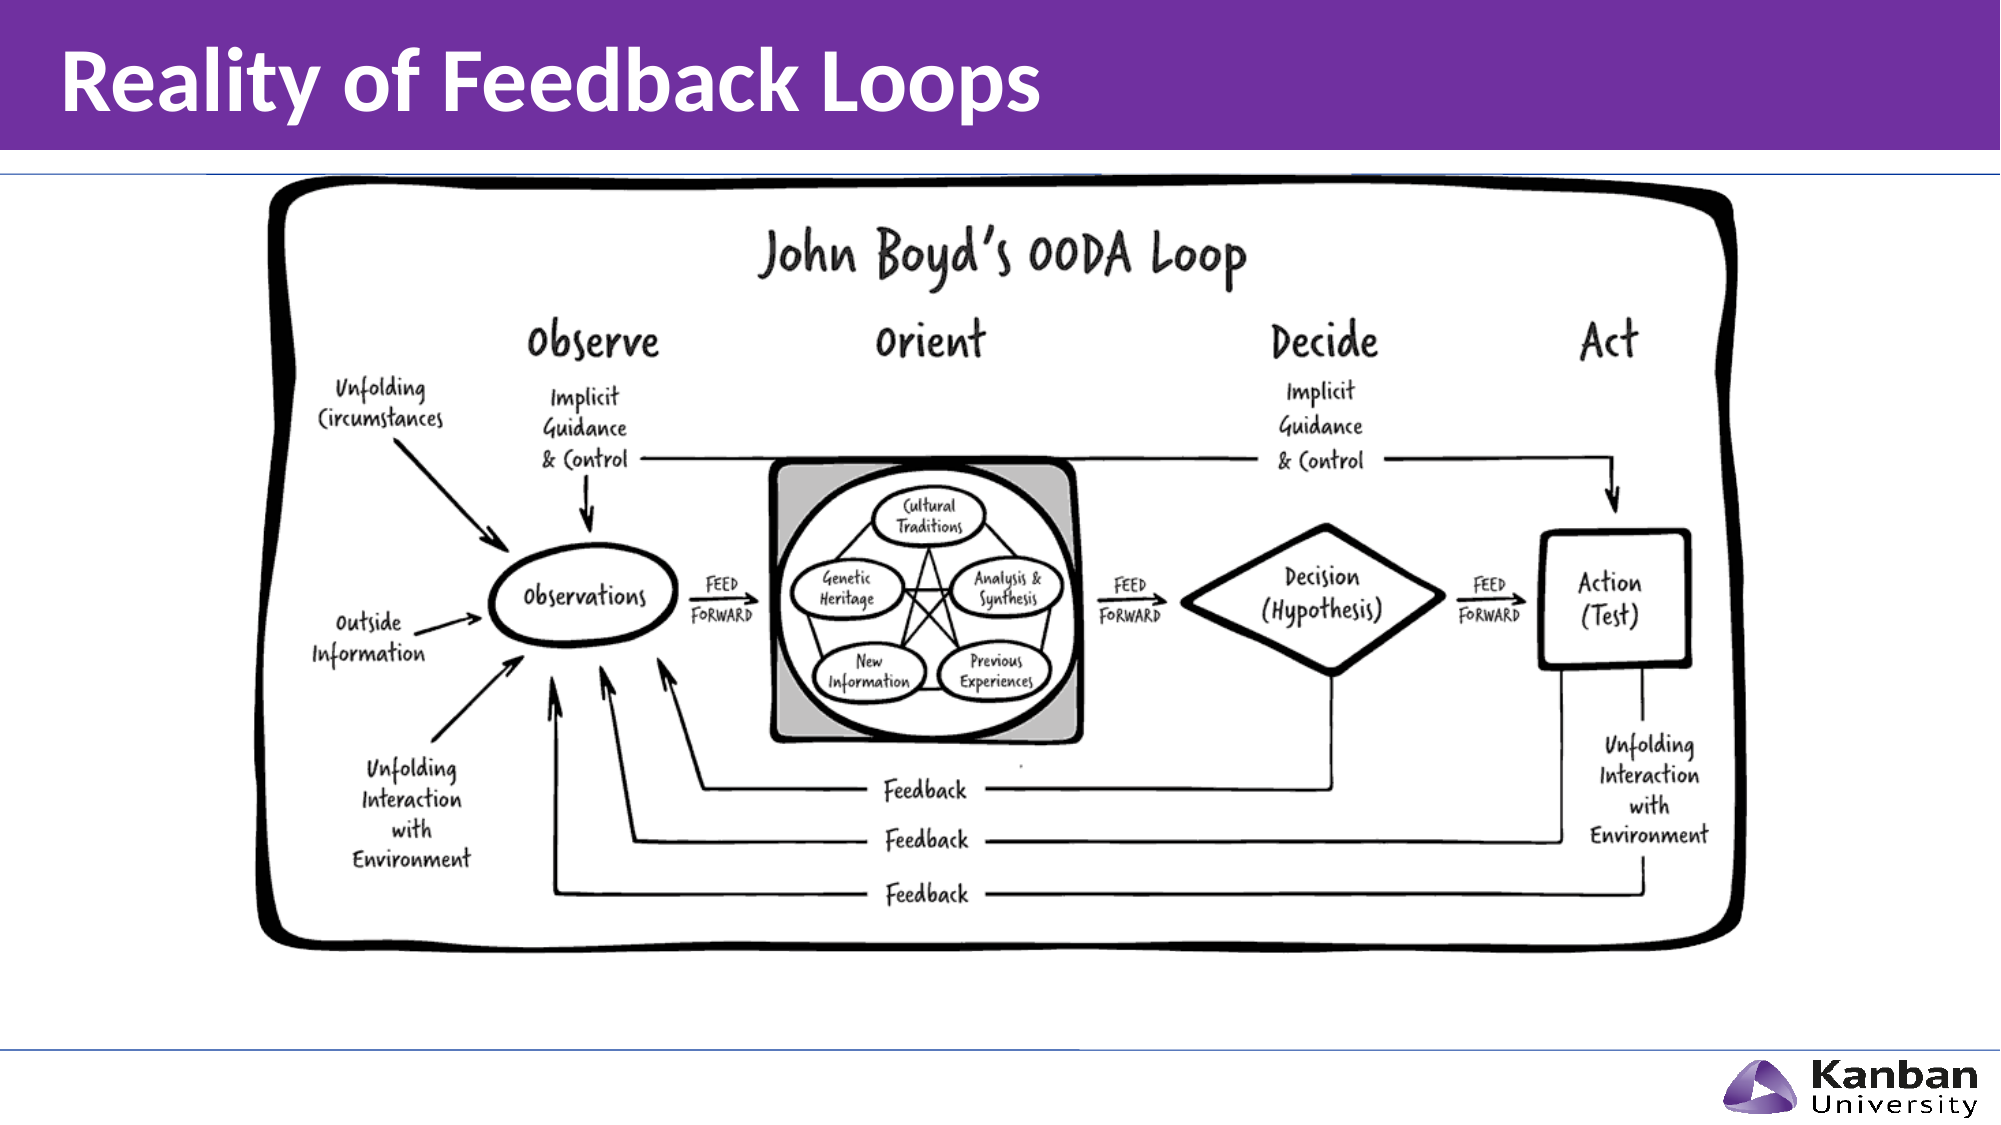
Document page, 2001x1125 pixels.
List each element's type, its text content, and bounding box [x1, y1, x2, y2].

title Reality of Feedback Loops [0, 0, 2000, 151]
picture [1716, 1054, 1984, 1121]
picture [249, 164, 1751, 961]
